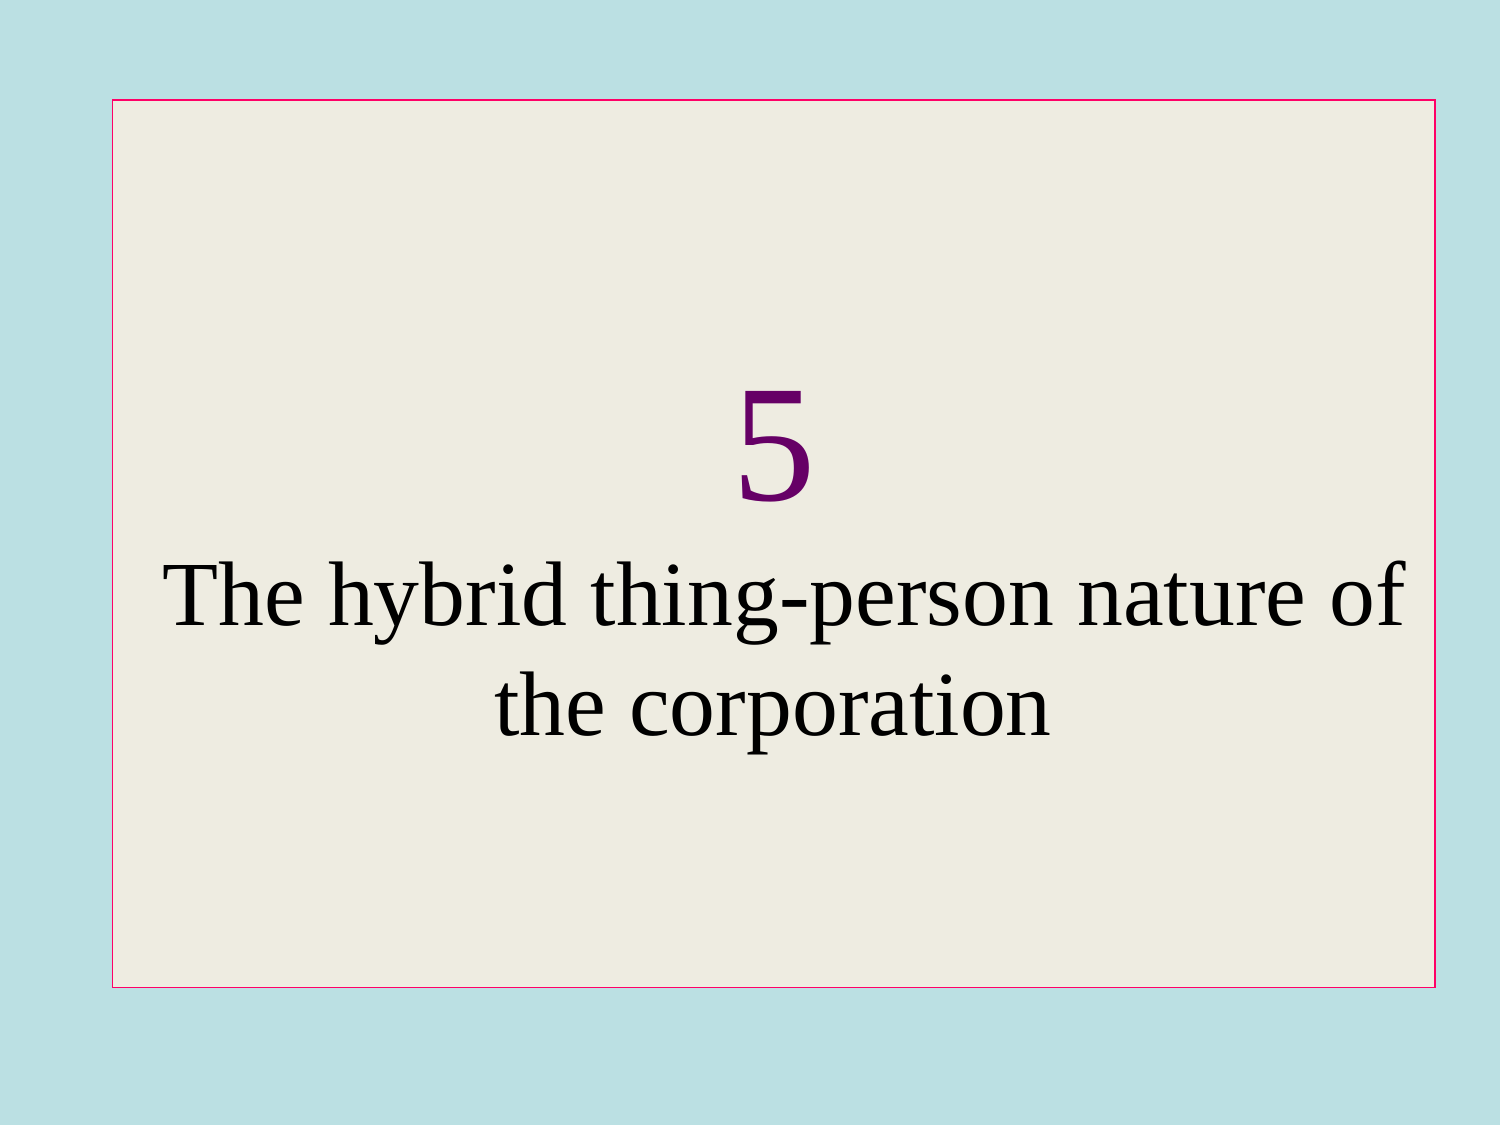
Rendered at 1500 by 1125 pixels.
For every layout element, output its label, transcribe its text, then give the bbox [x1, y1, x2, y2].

title 5 The hybrid thing-person nature of the corporation [112, 99, 1436, 988]
